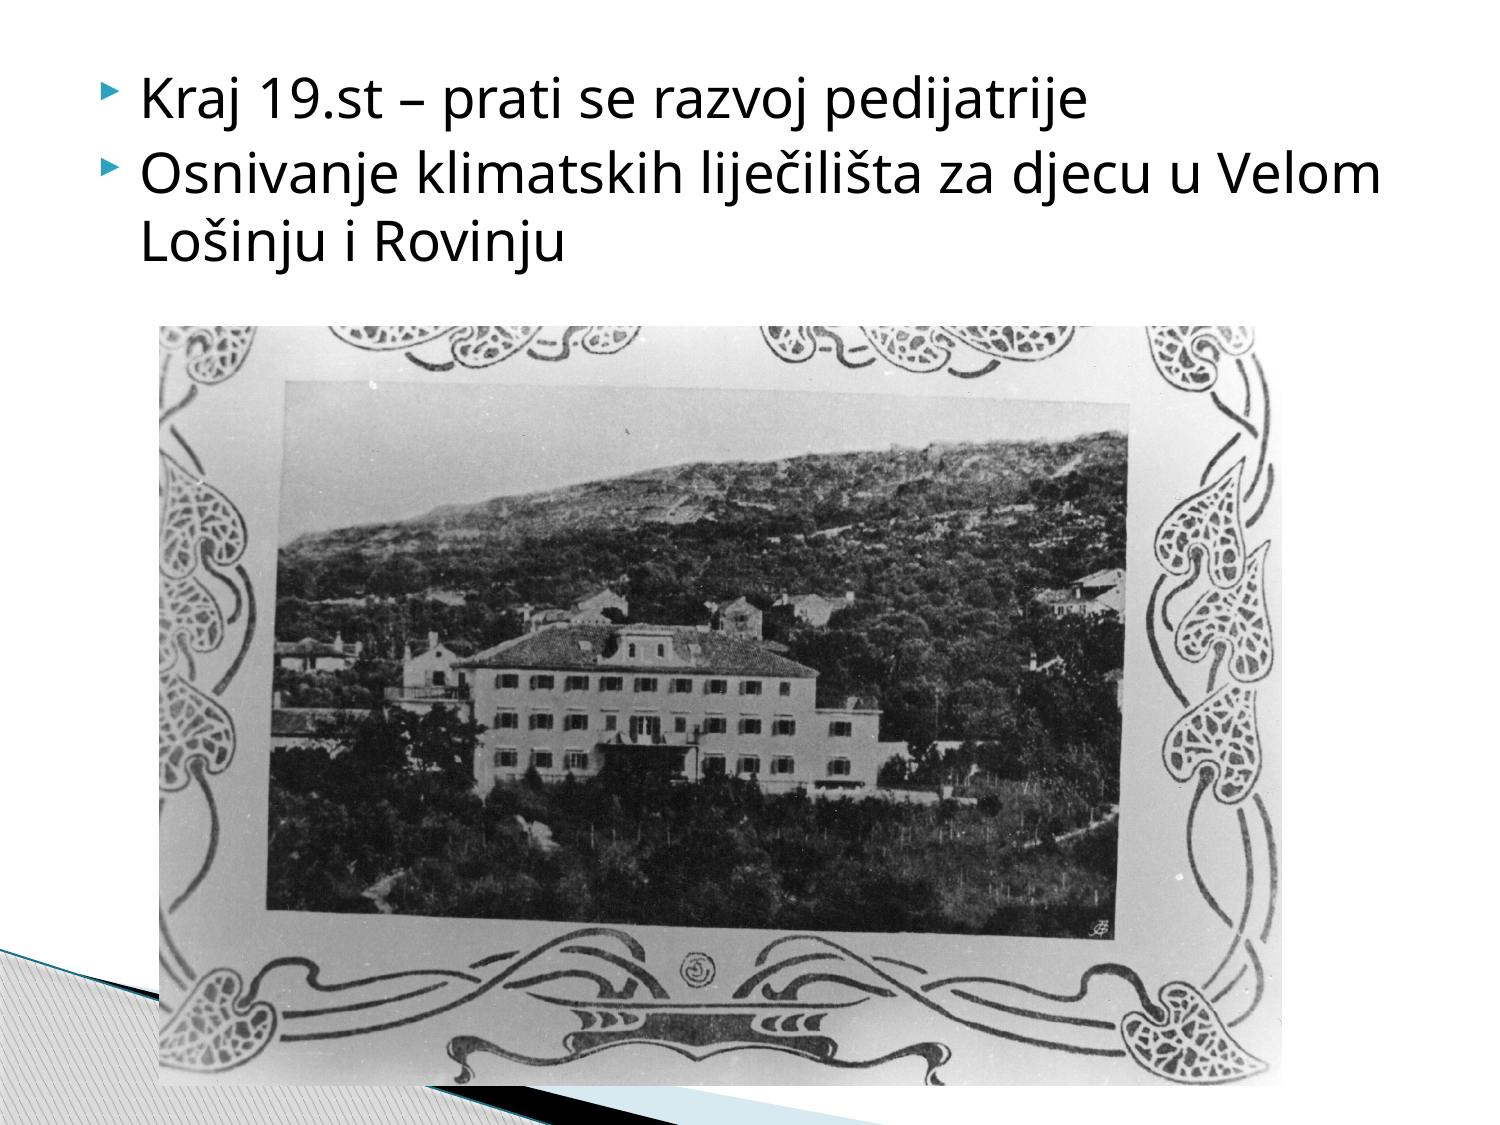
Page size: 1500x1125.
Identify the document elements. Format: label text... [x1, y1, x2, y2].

list Kraj 19.st – prati se razvoj pedijatrije Osnivanje klimatskih liječilišta za djecu u Velom Lošinju i Rovinju [64, 54, 1425, 1005]
picture [159, 325, 1282, 1086]
